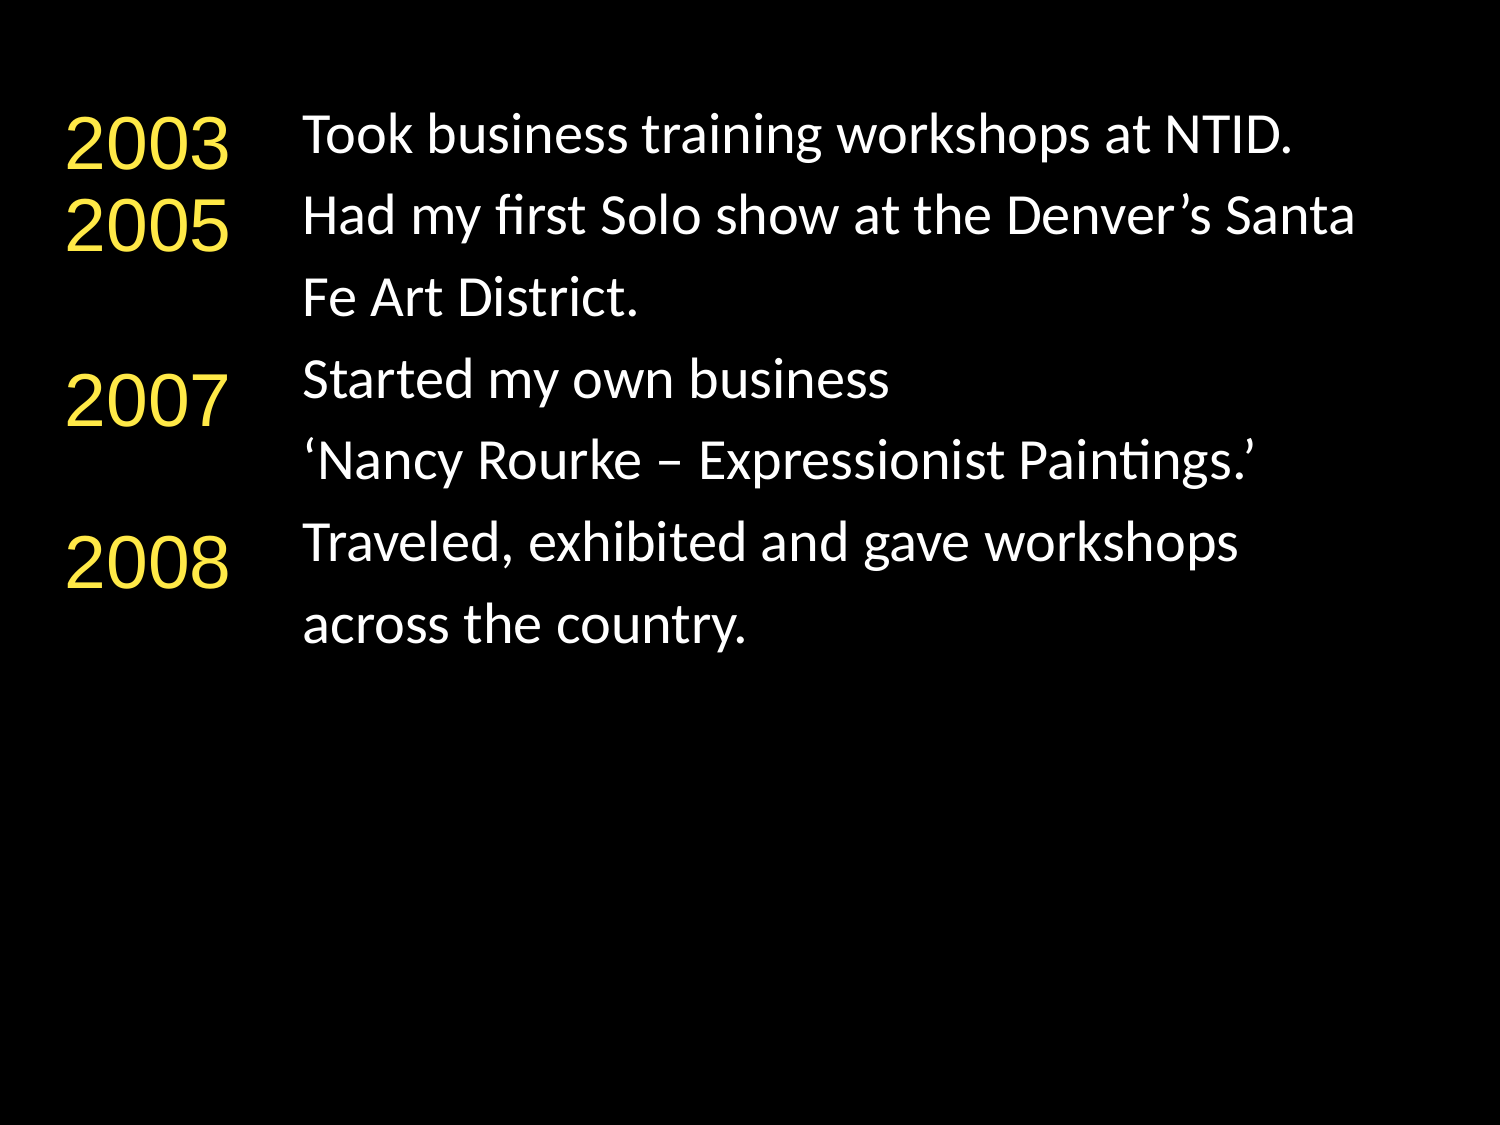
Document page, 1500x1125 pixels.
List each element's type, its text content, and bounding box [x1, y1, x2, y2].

text_box 2005 [49, 168, 275, 274]
text_box 2007 [49, 343, 275, 449]
list Took business training workshops at NTID. Had my first Solo show at the Denver’s Santa Fe Art District. Started my own business ‘Nancy Rourke – Expressionist Paintings.’ Traveled, exhibited and gave workshops across the country. [287, 87, 1438, 1101]
text_box 2008 [49, 506, 275, 612]
text_box 2003 [49, 87, 275, 168]
